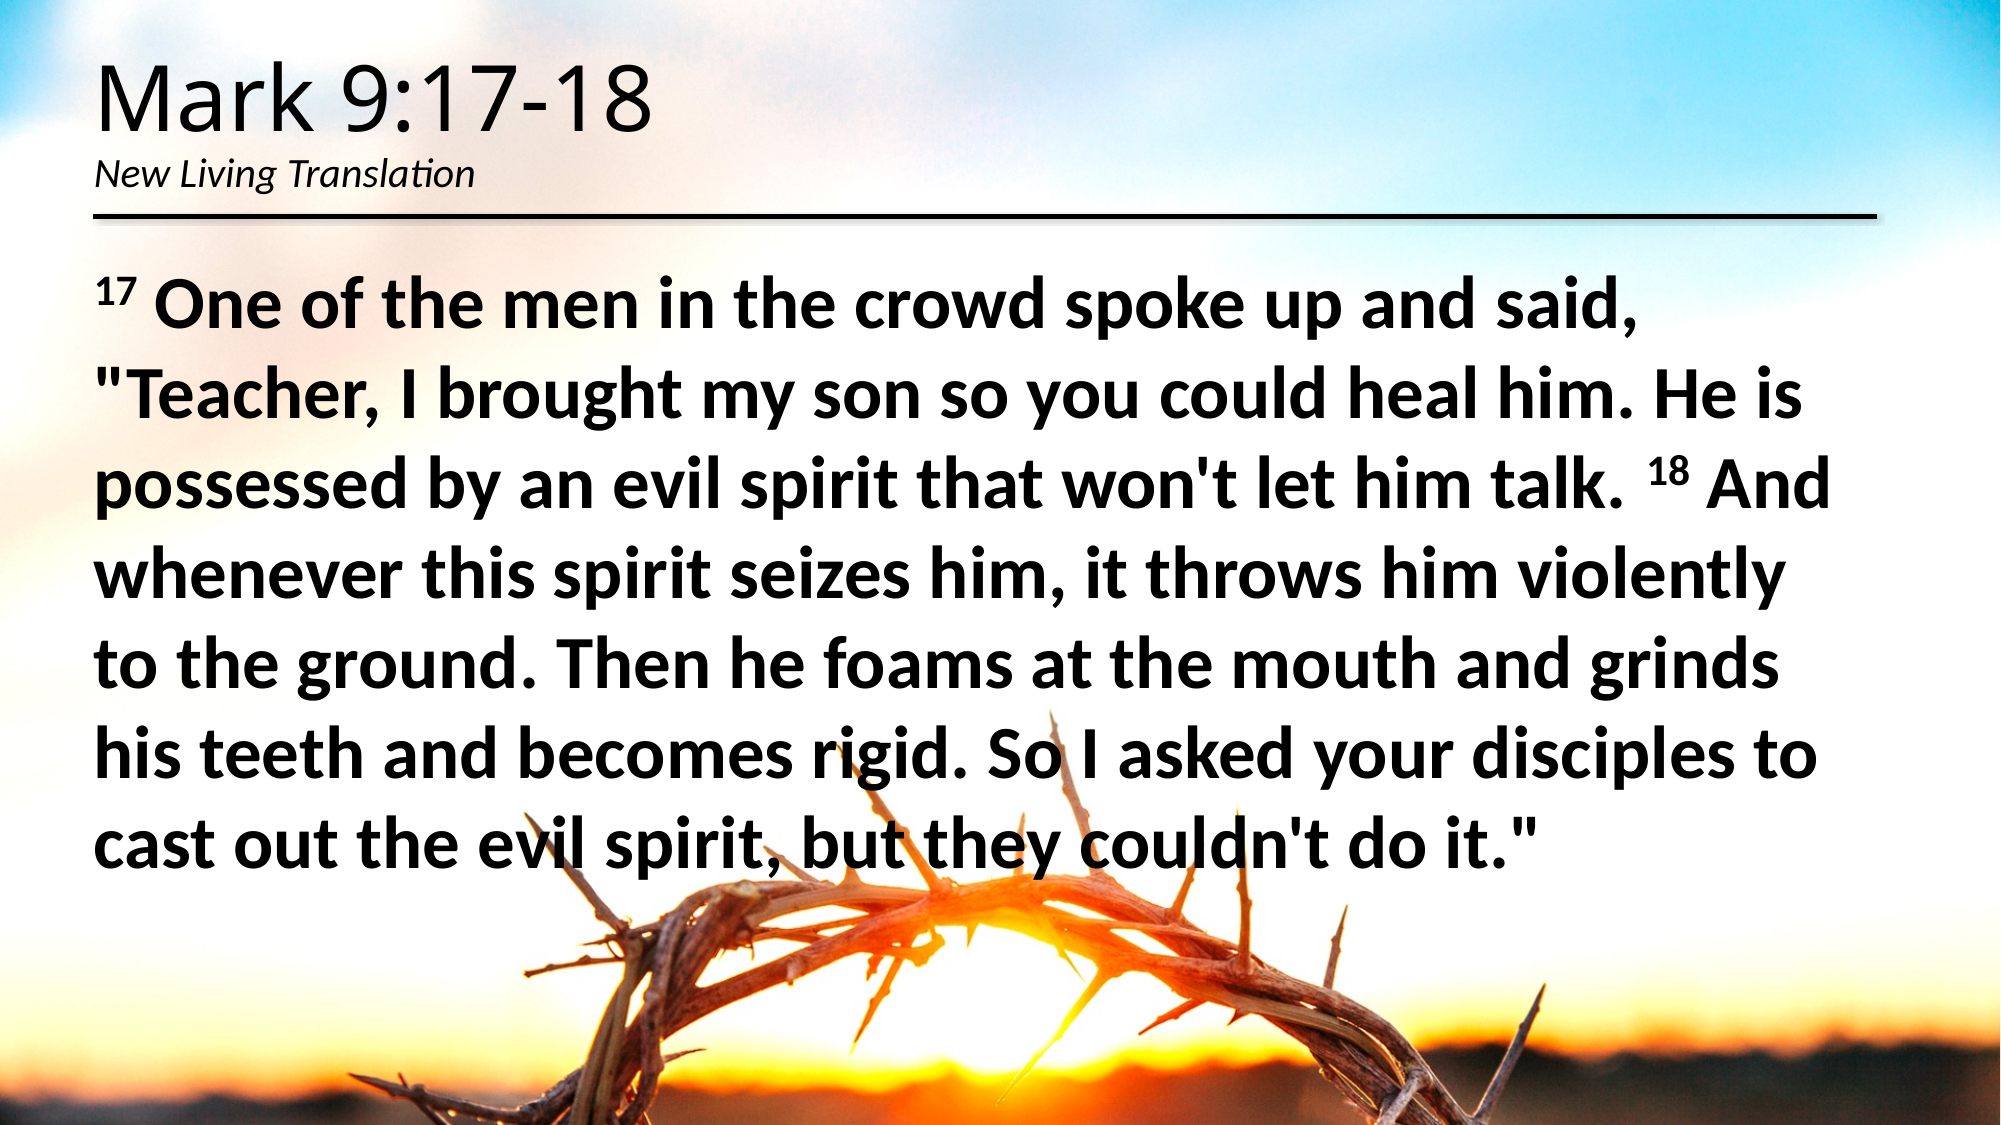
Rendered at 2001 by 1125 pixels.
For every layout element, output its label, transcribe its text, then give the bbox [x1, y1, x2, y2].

picture [0, 0, 2001, 1125]
title Mark 9:17-18 New Living Translation [78, 32, 1804, 217]
list 17 One of the men in the crowd spoke up and said, "Teacher, I brought my son so you could heal him. He is possessed by an evil spirit that won't let him talk. 18 And whenever this spirit seizes him, it throws him violently to the ground. Then he foams at the mouth and grinds his teeth and becomes rigid. So I asked your disciples to cast out the evil spirit, but they couldn't do it." [78, 245, 1878, 800]
